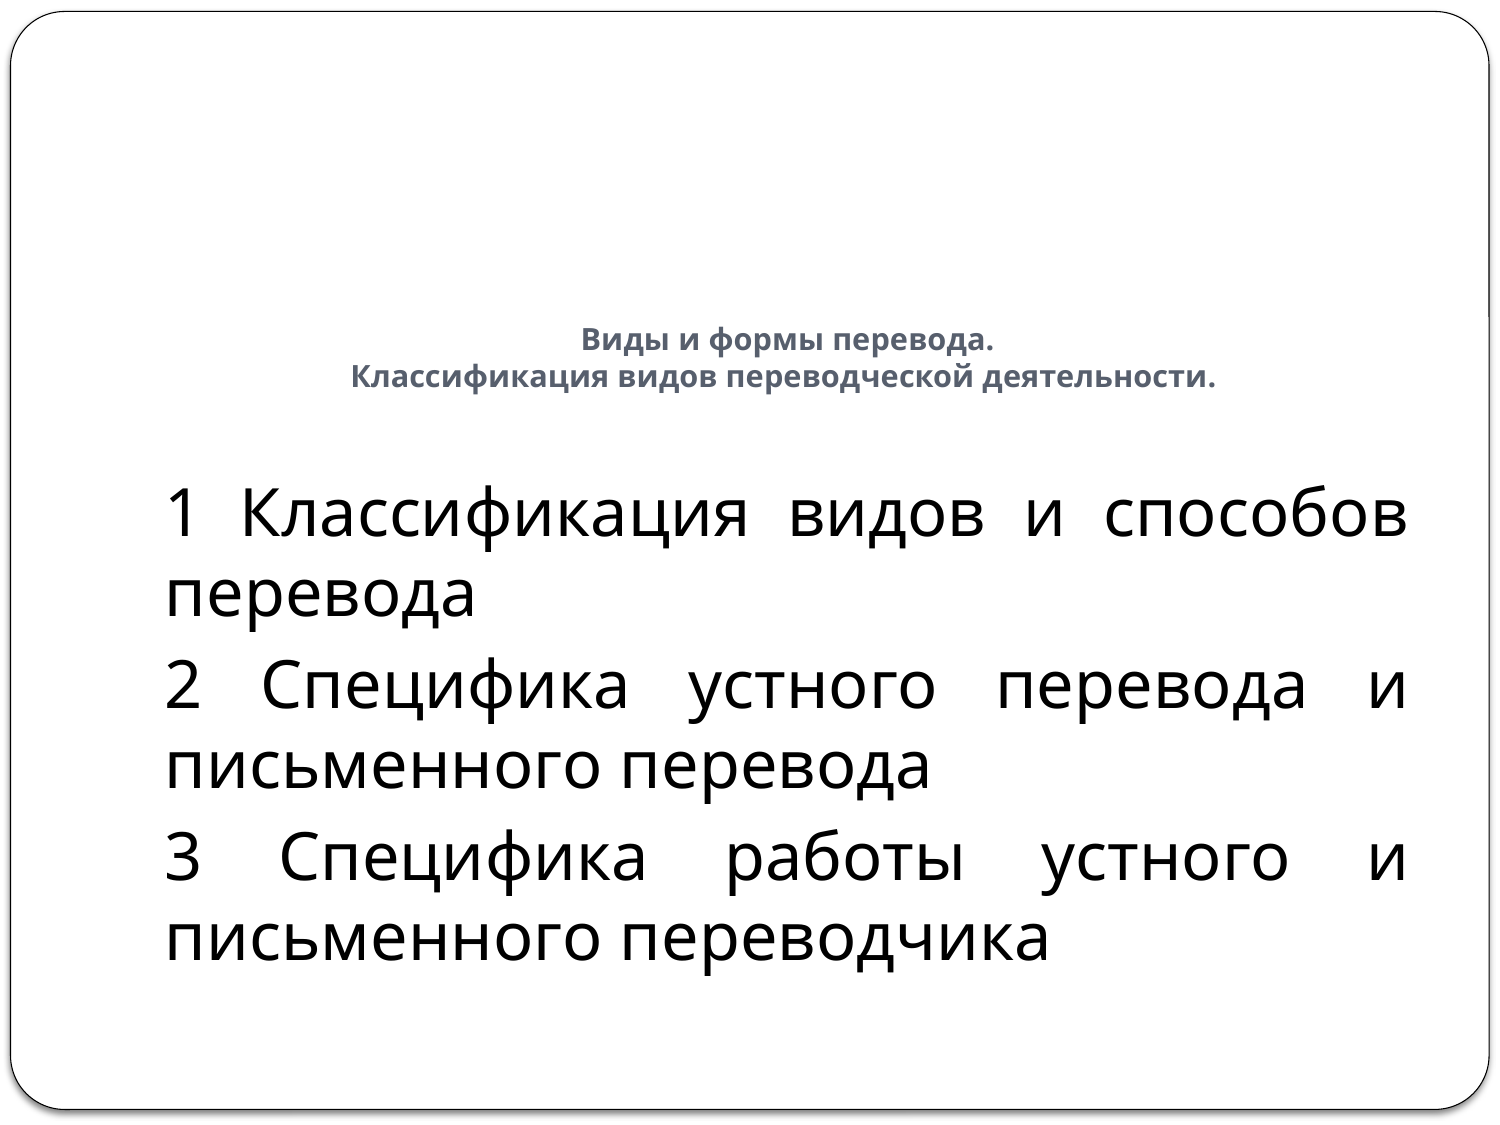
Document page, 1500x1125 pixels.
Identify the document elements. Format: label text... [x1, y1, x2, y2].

list 1 Классификация видов и способов перевода 2 Специфика устного перевода и письменного перевода 3 Специфика работы устного и письменного переводчика [150, 385, 1425, 988]
title Виды и формы перевода. Классификация видов переводческой деятельности. [150, 90, 1425, 385]
